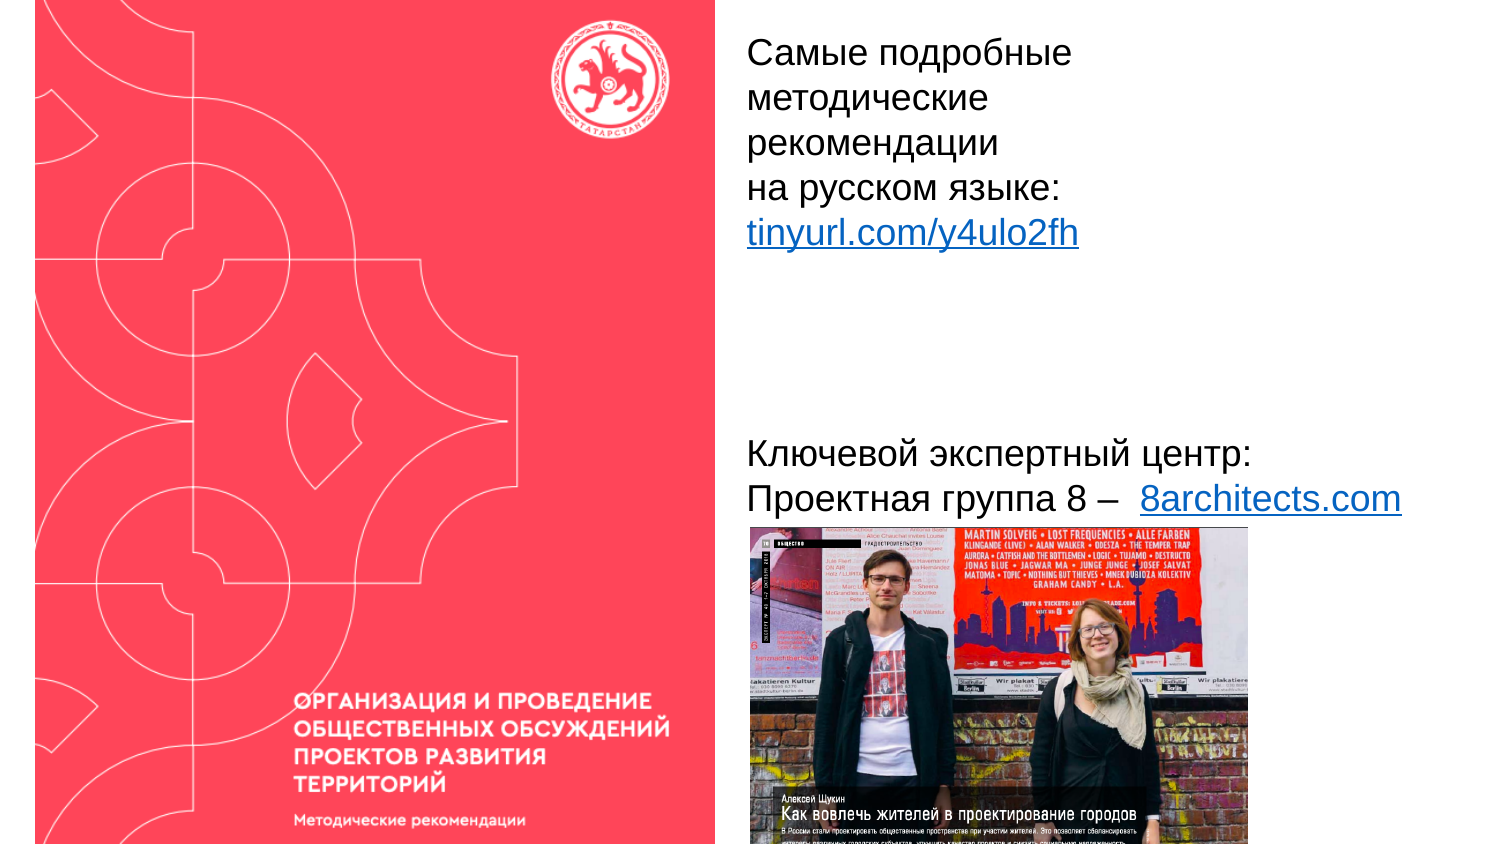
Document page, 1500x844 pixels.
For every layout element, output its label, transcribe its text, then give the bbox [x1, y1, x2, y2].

picture [35, 0, 715, 844]
picture [749, 527, 1248, 844]
text_box Самые подробные методические рекомендации на русском языке: tinyurl.com/y4ulo2fh [731, 20, 1192, 260]
text_box Ключевой экспертный центр: Проектная группа 8 – 8architects.com [731, 421, 1447, 527]
